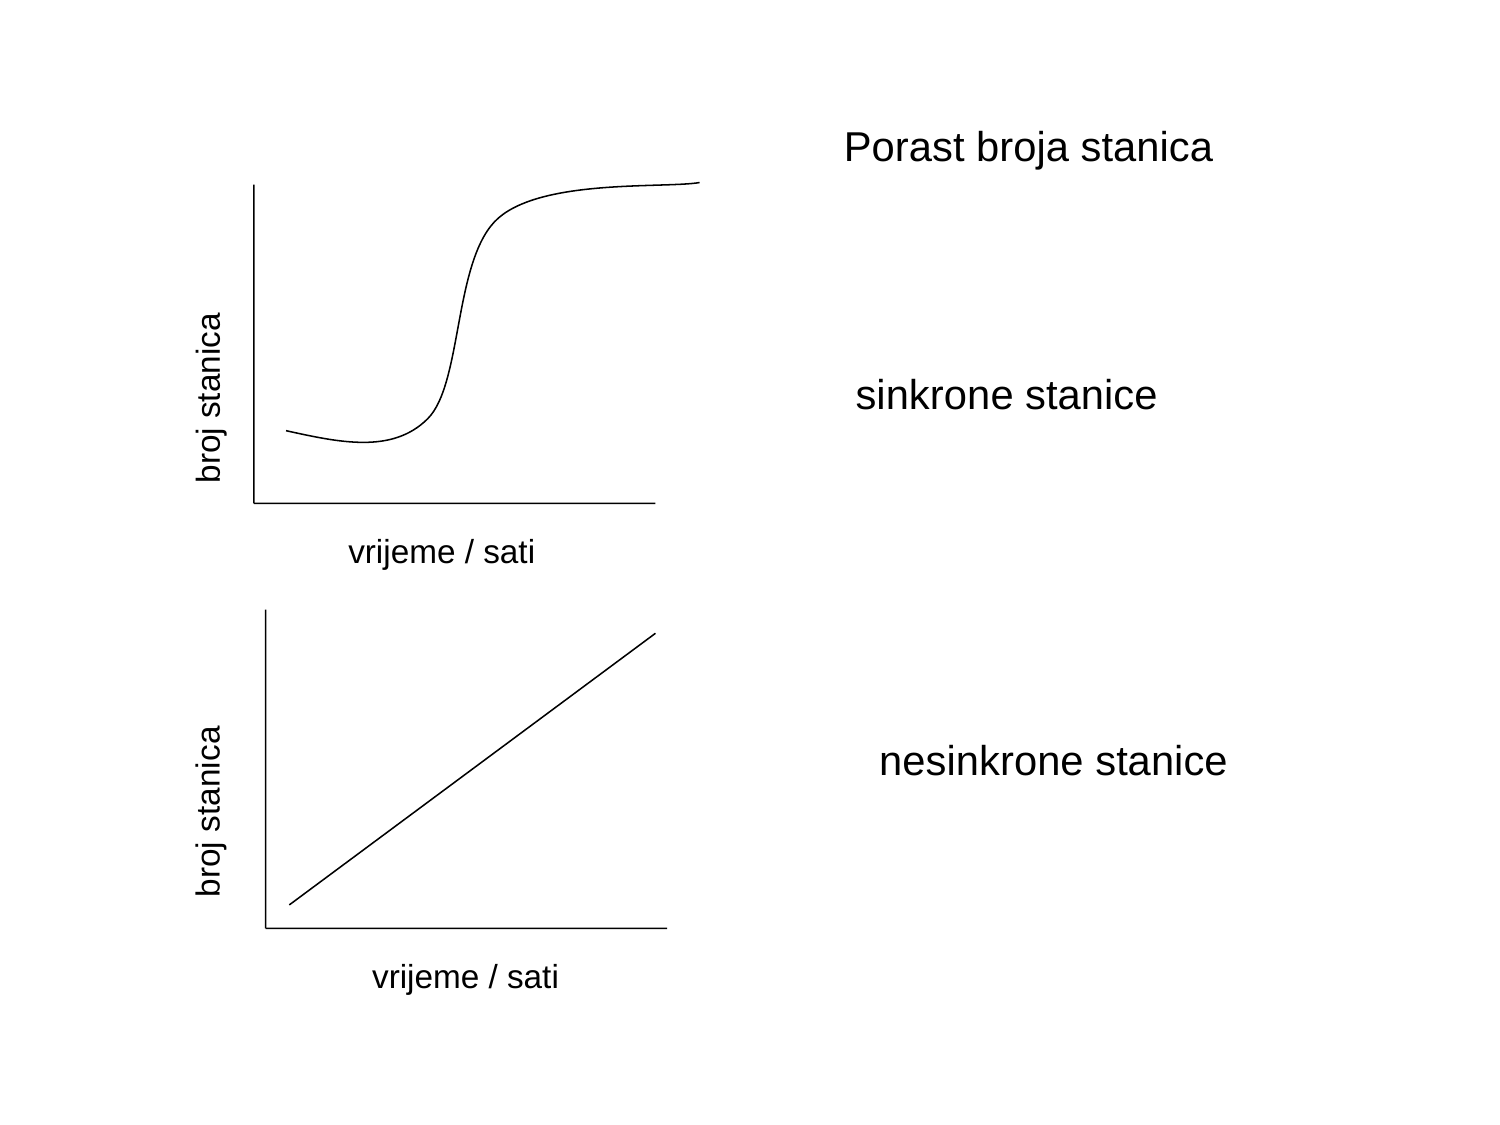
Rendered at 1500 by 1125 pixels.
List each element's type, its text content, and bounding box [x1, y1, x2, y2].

text_box vrijeme / sati [333, 522, 551, 577]
text_box broj stanica [179, 298, 234, 499]
text_box sinkrone stanice [840, 360, 1173, 426]
text_box Porast broja stanica [829, 112, 1240, 228]
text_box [265, 609, 668, 929]
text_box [253, 184, 656, 504]
text_box nesinkrone stanice [864, 726, 1243, 792]
text_box vrijeme / sati [357, 947, 575, 1003]
text_box broj stanica [178, 711, 234, 912]
text_box [658, 182, 700, 206]
